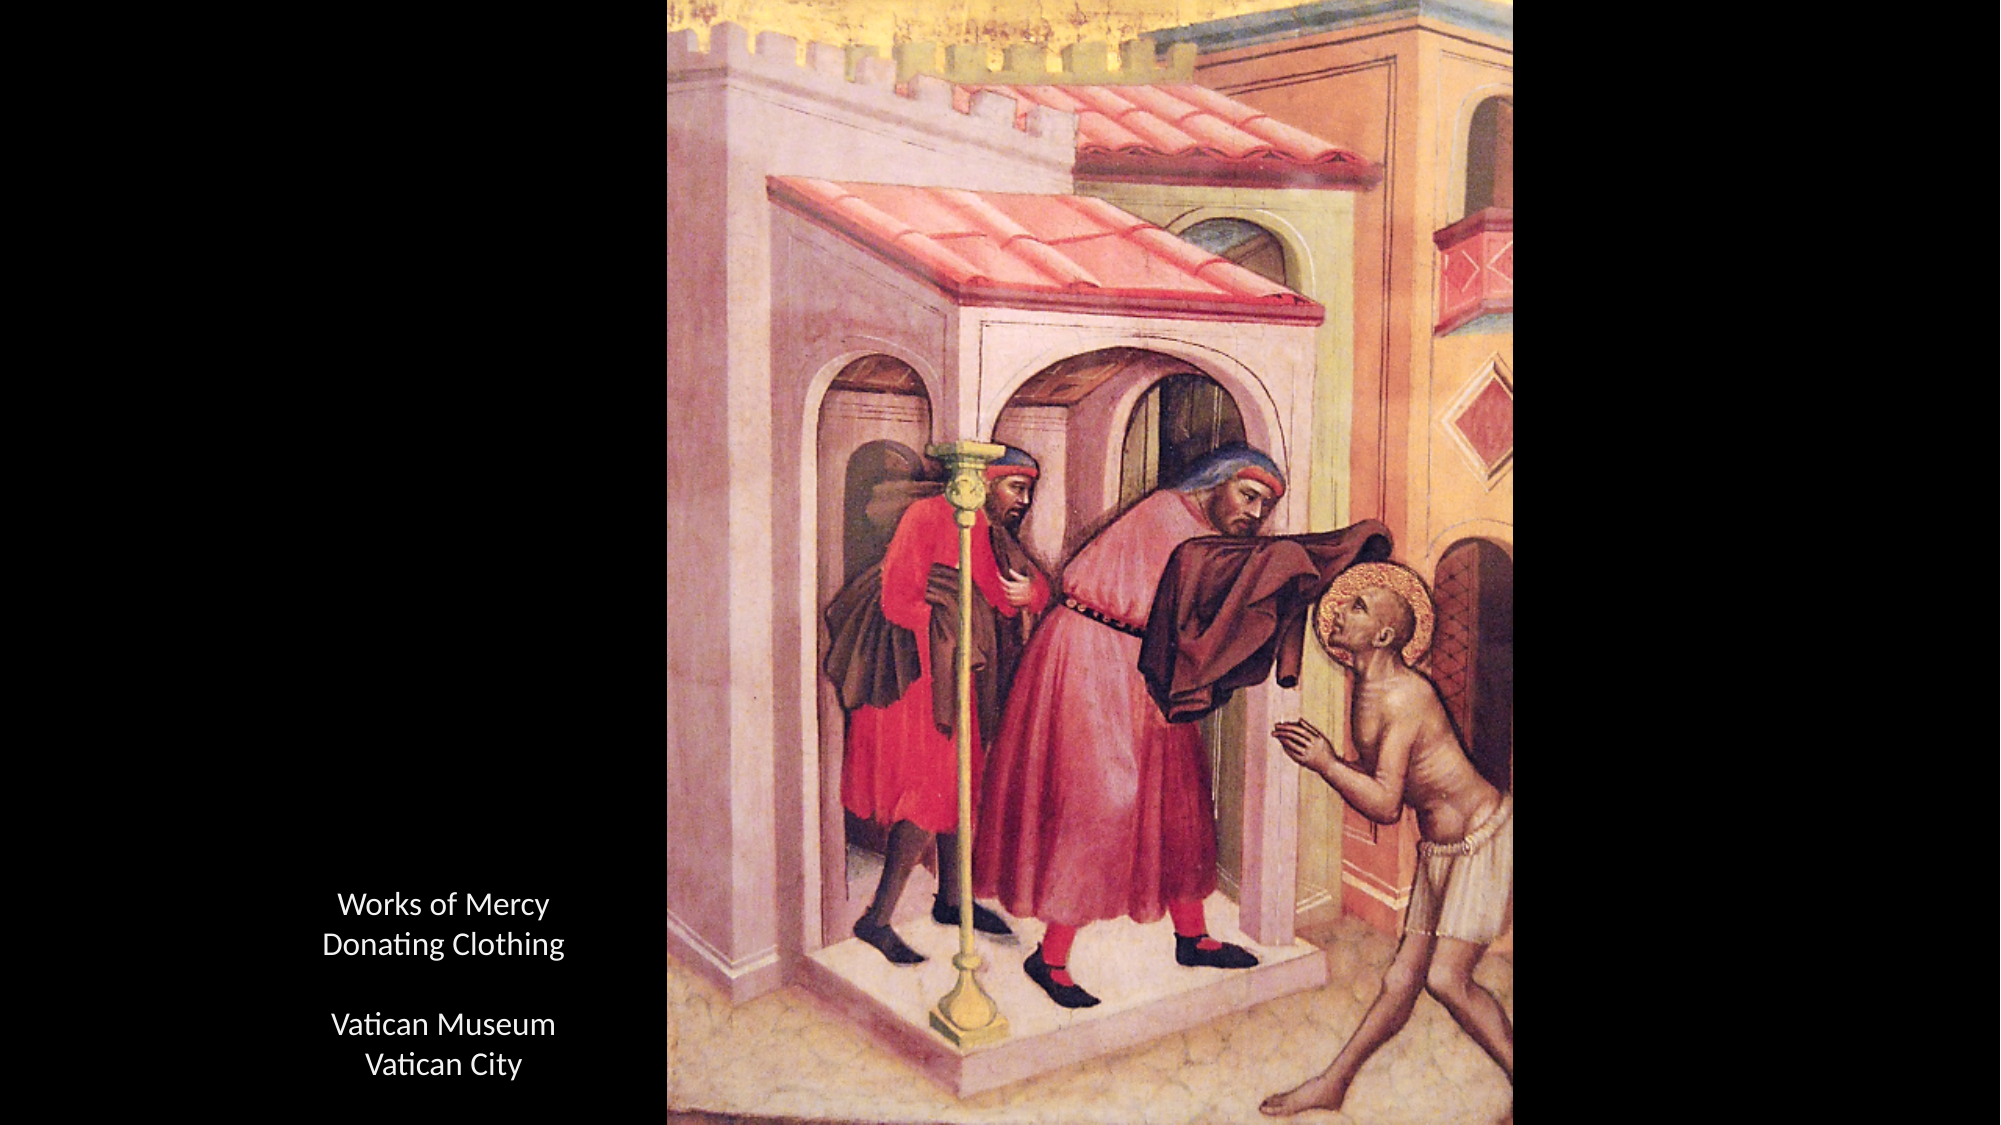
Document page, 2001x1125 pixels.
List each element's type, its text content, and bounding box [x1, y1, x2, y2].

picture [667, 0, 1513, 1125]
text_box Works of Mercy Donating Clothing Vatican Museum Vatican City [299, 874, 588, 1090]
